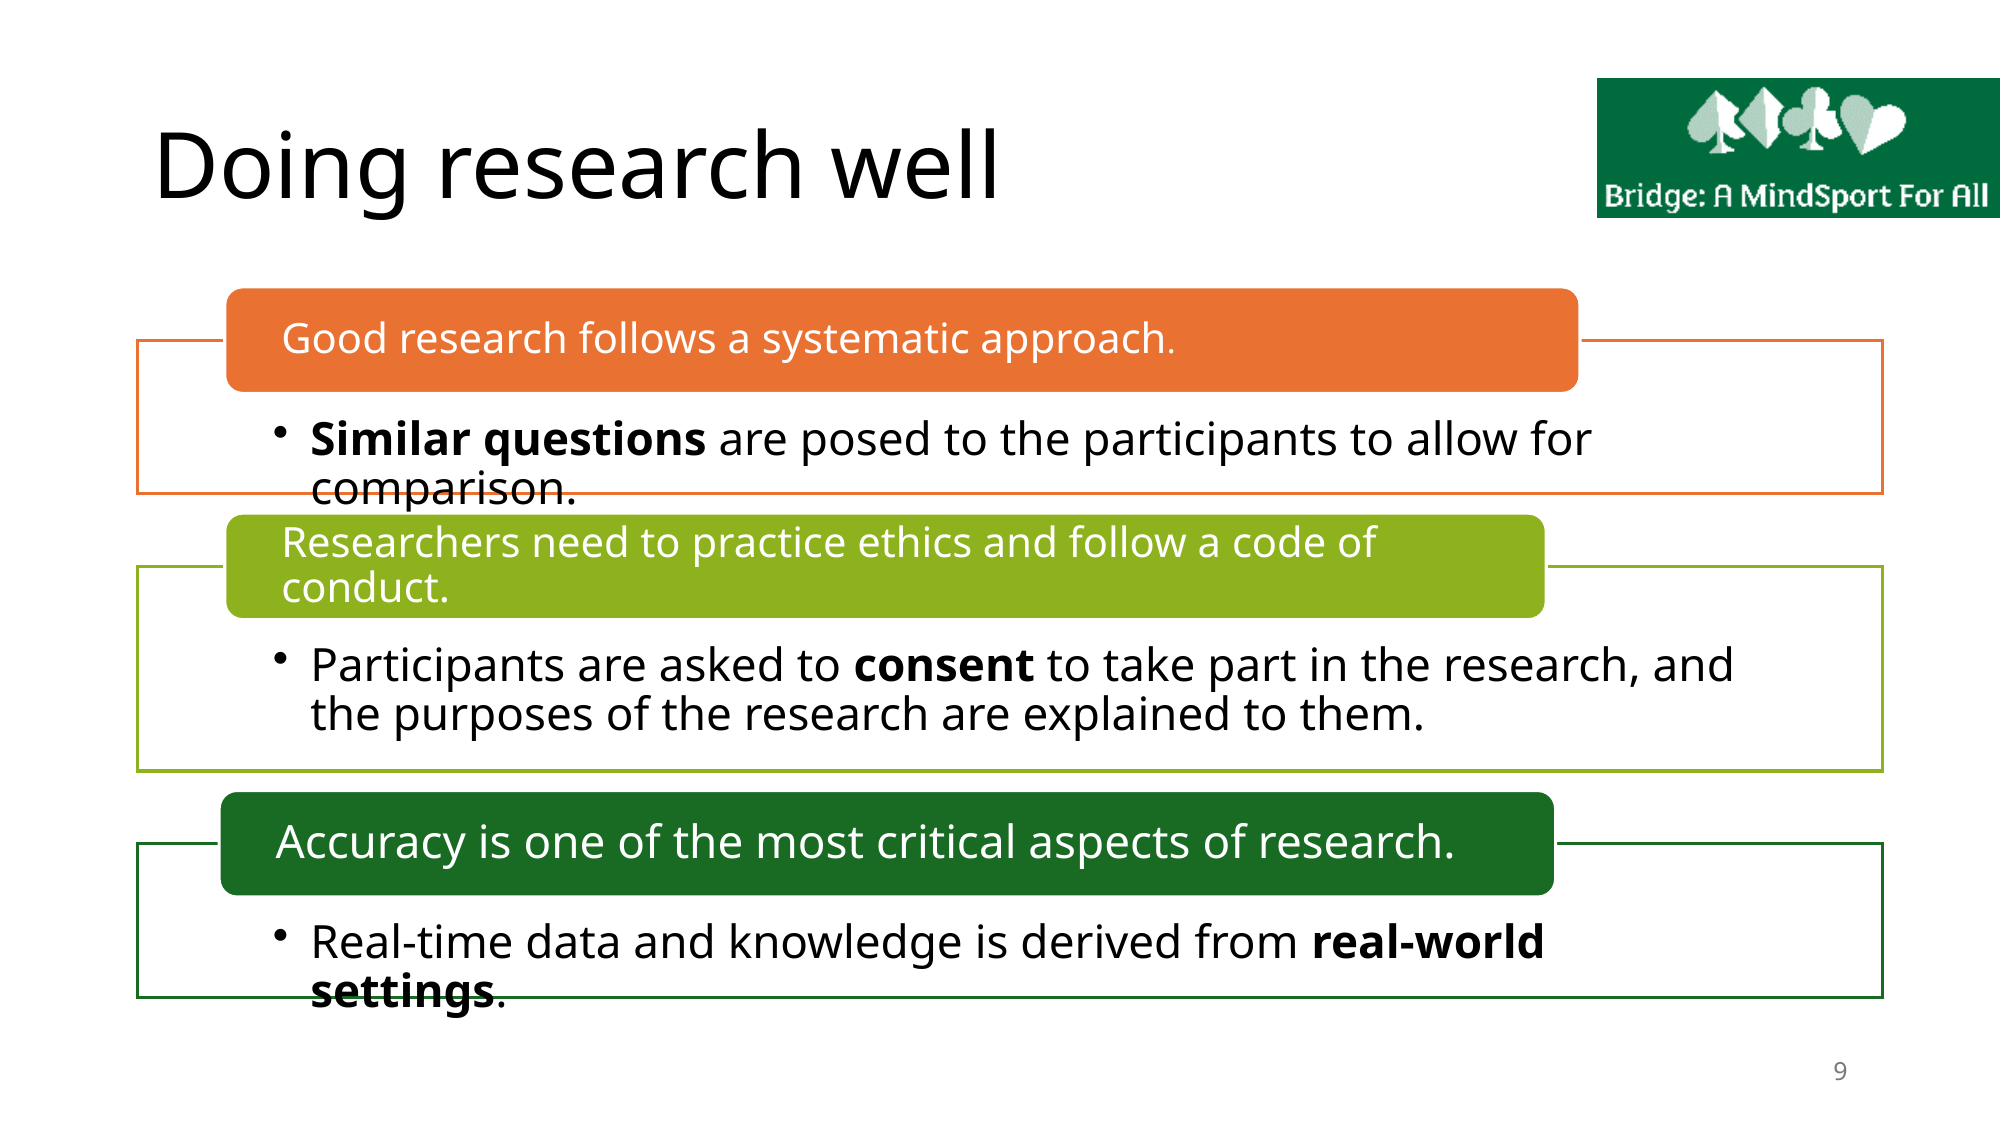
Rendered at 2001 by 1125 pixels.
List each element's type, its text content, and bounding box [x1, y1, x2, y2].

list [1596, 77, 2000, 219]
title Doing research well [137, 59, 1863, 276]
slide_number 9 [1412, 1042, 1863, 1103]
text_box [136, 276, 1883, 1008]
